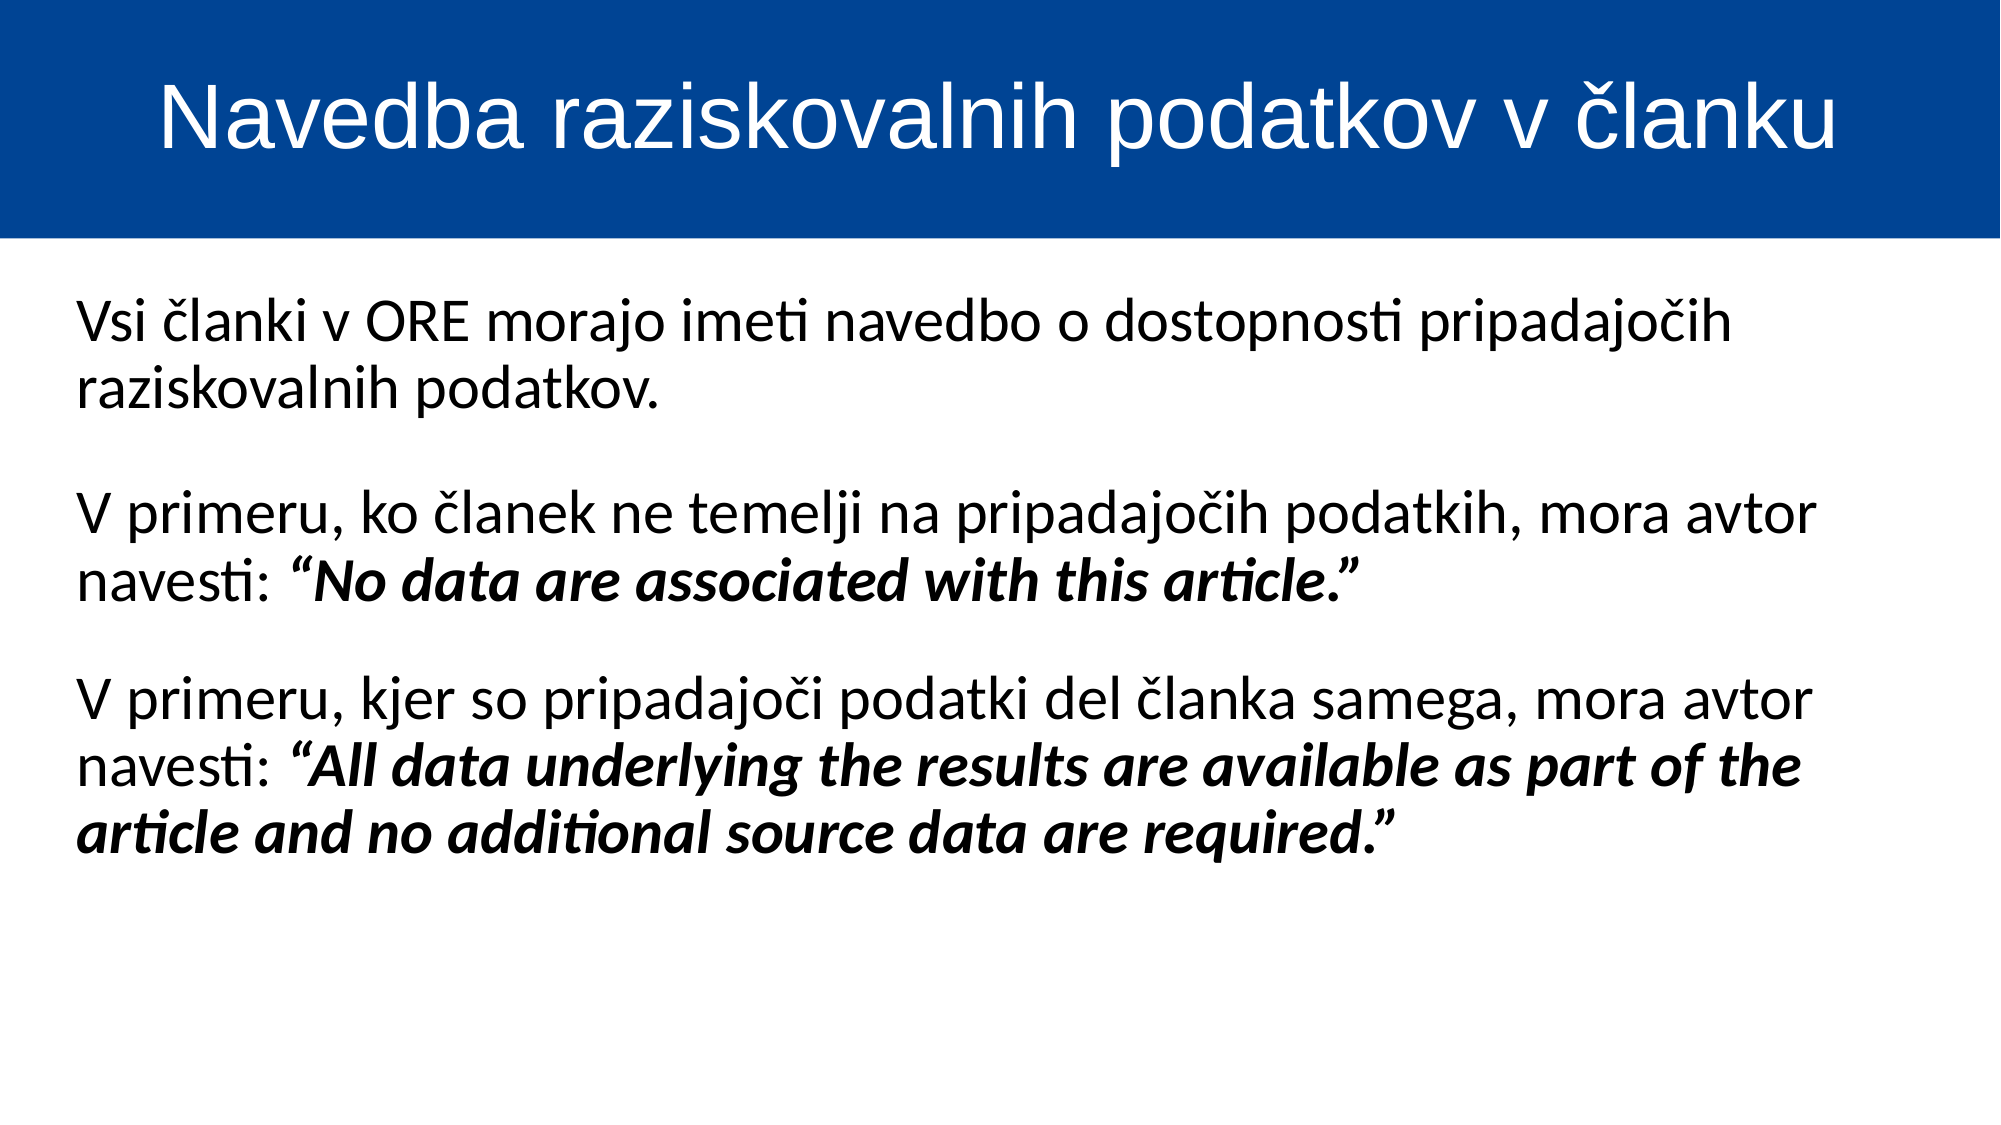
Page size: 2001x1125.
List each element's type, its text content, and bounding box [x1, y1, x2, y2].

title Navedba raziskovalnih podatkov v članku [0, 0, 2000, 239]
list Vsi članki v ORE morajo imeti navedbo o dostopnosti pripadajočih raziskovalnih podatkov. V primeru, ko članek ne temelji na pripadajočih podatkih, mora avtor navesti: “No data are associated with this article.” V primeru, kjer so pripadajoči podatki del članka samega, mora avtor navesti: “All data underlying the results are available as part of the article and no additional source data are required.” [61, 279, 1918, 1051]
